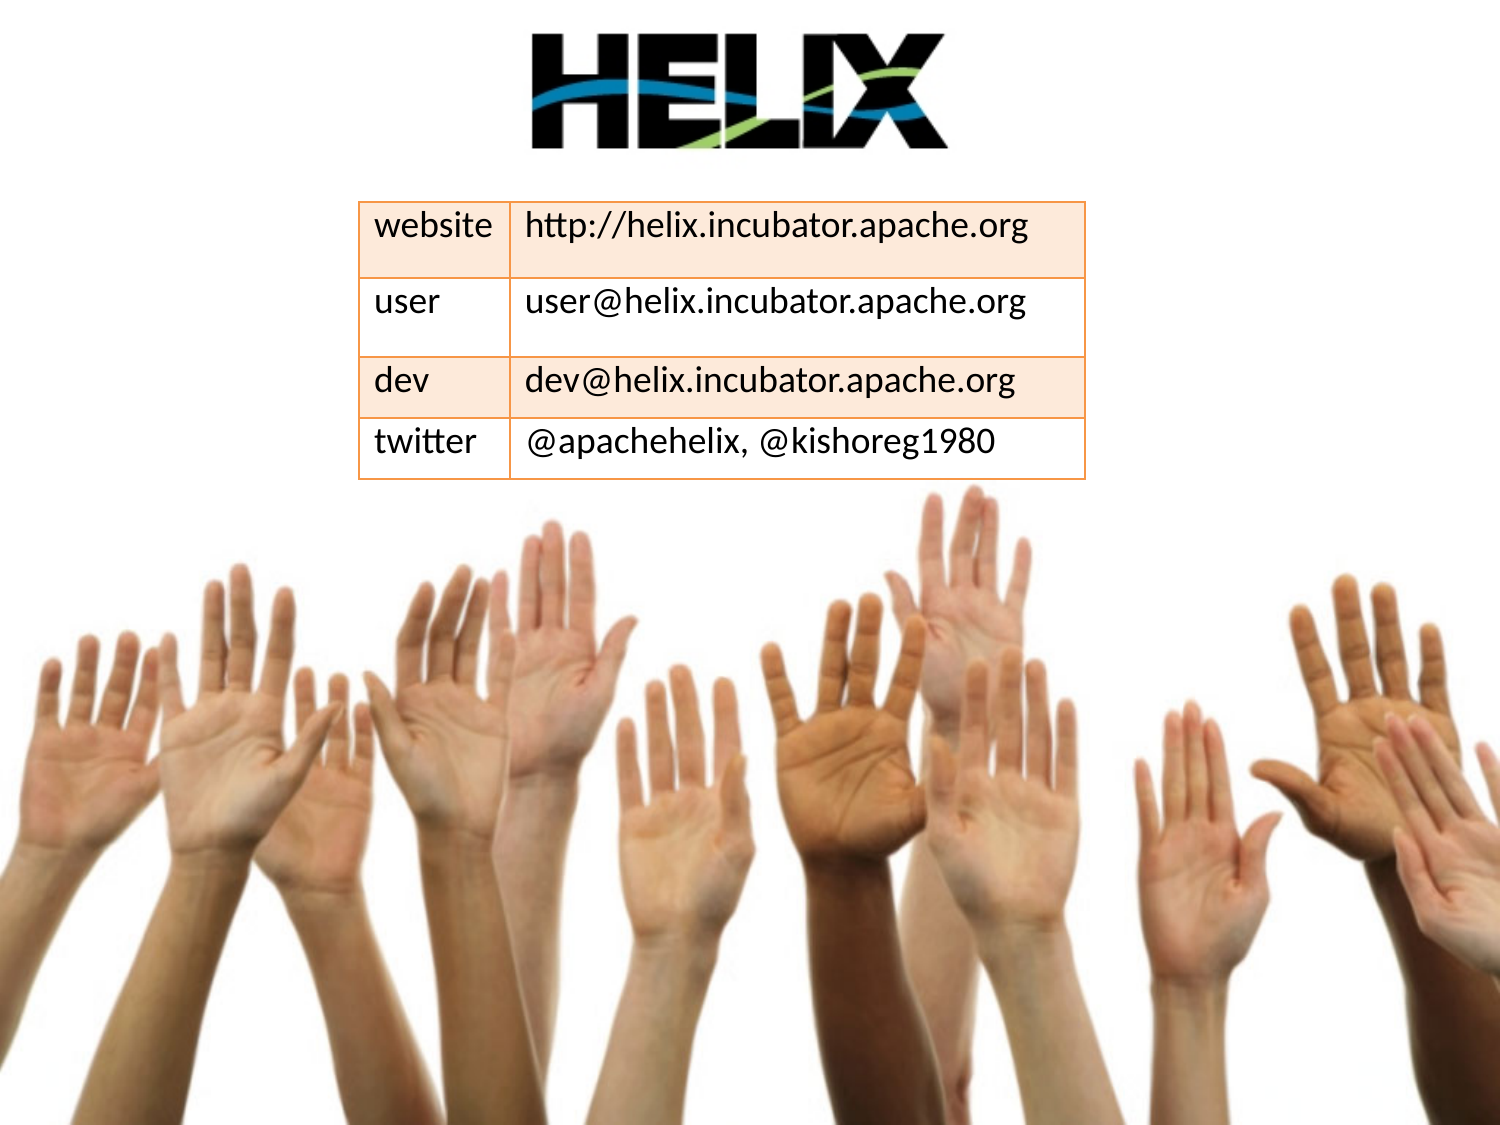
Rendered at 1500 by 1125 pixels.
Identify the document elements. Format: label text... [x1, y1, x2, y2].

table_cell user [360, 279, 509, 356]
table_cell user@helix.incubator.apache.org [511, 279, 1084, 356]
picture [493, 0, 983, 184]
table_header website [360, 203, 509, 277]
table_cell @apachehelix, @kishoreg1980 [511, 419, 1084, 475]
table_cell dev [360, 358, 509, 417]
picture [0, 477, 1500, 1125]
table_header http://helix.incubator.apache.org [511, 203, 1084, 277]
table_cell twitter [360, 419, 509, 475]
table_cell dev@helix.incubator.apache.org [511, 358, 1084, 417]
